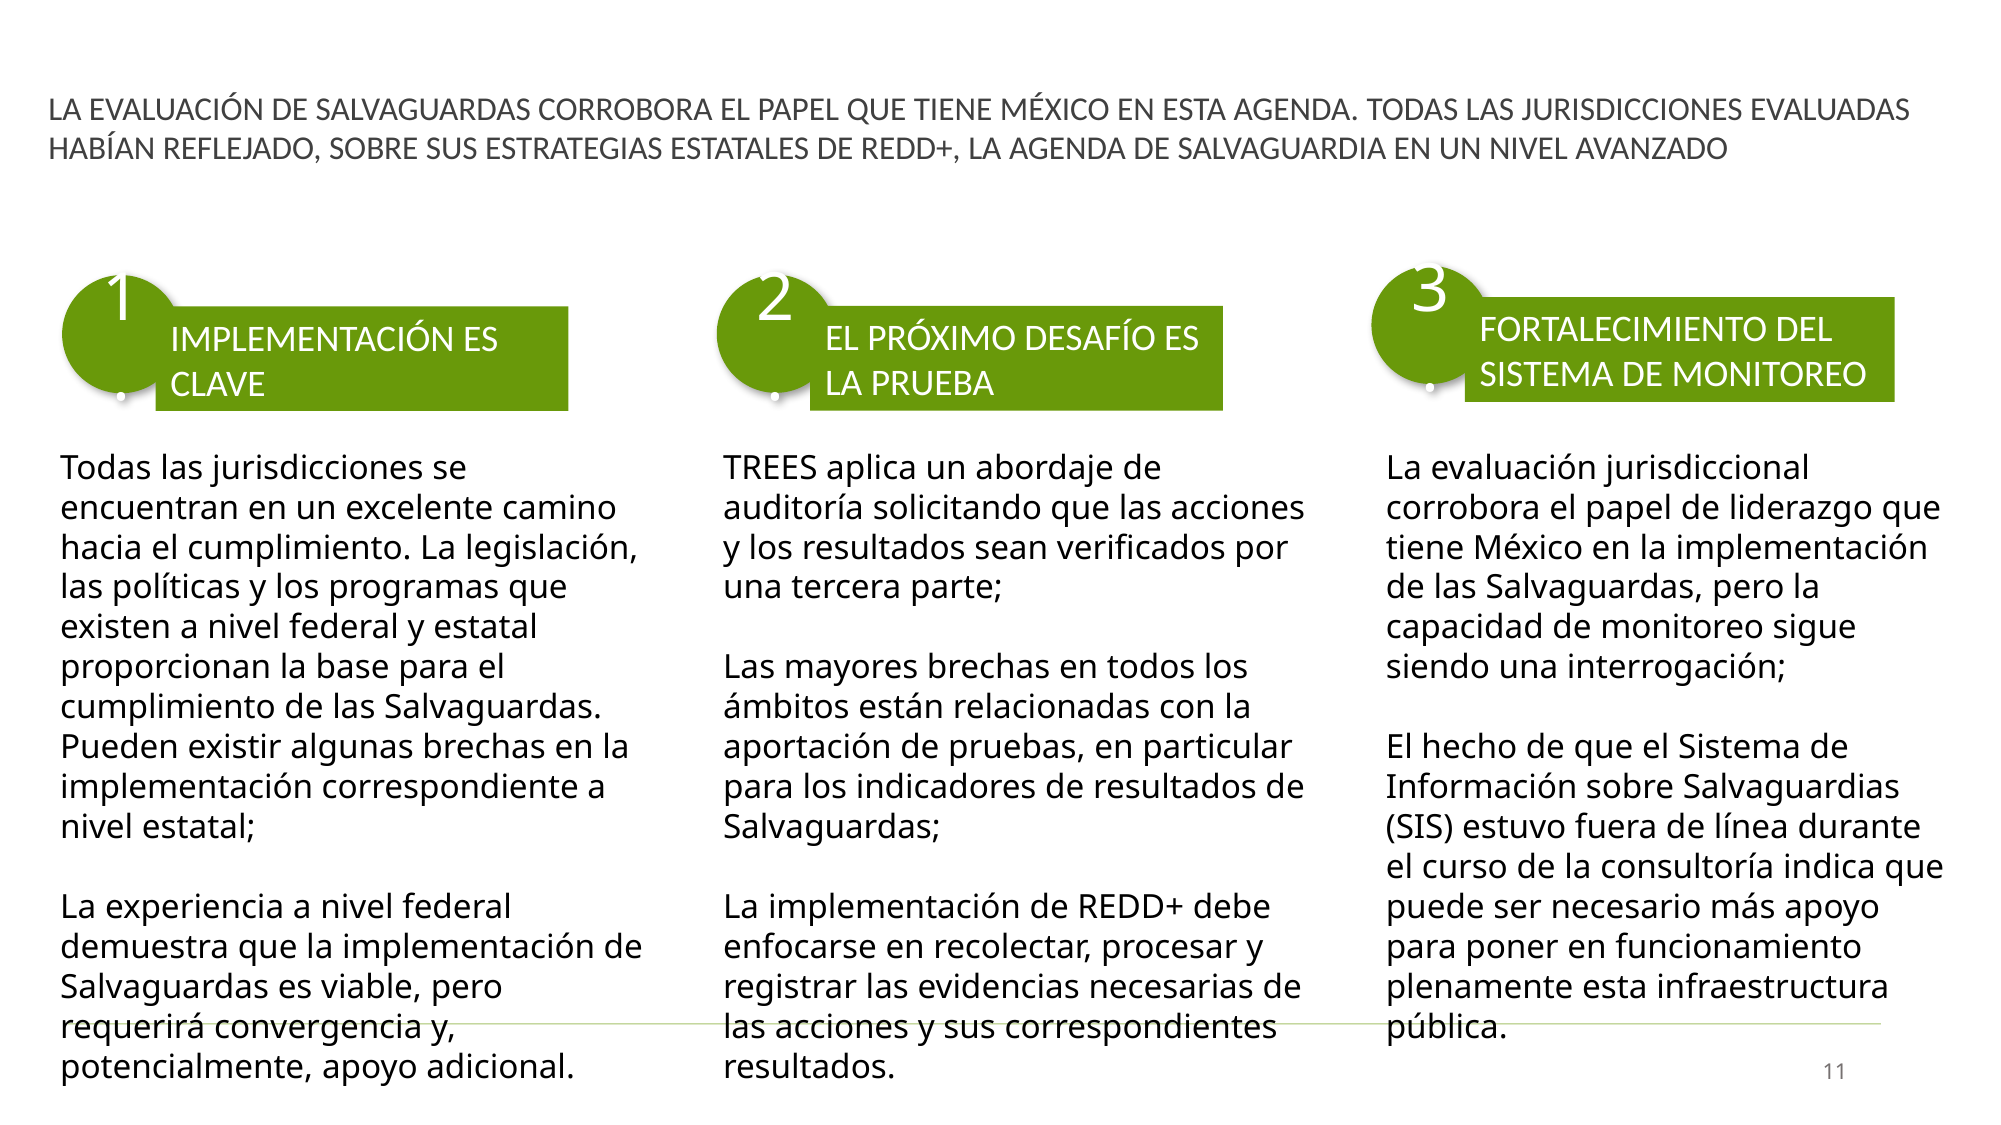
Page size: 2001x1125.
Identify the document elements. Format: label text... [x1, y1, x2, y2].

text_box La evaluación jurisdiccional corrobora el papel de liderazgo que tiene México en la implementación de las Salvaguardas, pero la capacidad de monitoreo sigue siendo una interrogación; El hecho de que el Sistema de Información sobre Salvaguardias (SIS) estuvo fuera de línea durante el curso de la consultoría indica que puede ser necesario más apoyo para poner en funcionamiento plenamente esta infraestructura pública. [1370, 438, 1972, 1053]
text_box LA EVALUACIÓN DE SALVAGUARDAS CORROBORA EL PAPEL QUE TIENE MÉXICO EN ESTA AGENDA. TODAS LAS JURISDICCIONES EVALUADAS HABÍAN REFLEJADO, SOBRE SUS ESTRATEGIAS ESTATALES DE REDD+, LA AGENDA DE SALVAGUARDIA EN UN NIVEL AVANZADO [33, 79, 1964, 174]
slide_number 12 [1412, 1053, 1863, 1103]
text_box TREES aplica un abordaje de auditoría solicitando que las acciones y los resultados sean verificados por una tercera parte; Las mayores brechas en todos los ámbitos están relacionadas con la aportación de pruebas, en particular para los indicadores de resultados de Salvaguardas; La implementación de REDD+ debe enfocarse en recolectar, procesar y registrar las evidencias necesarias de las acciones y sus correspondientes resultados. [708, 1024, 1326, 1093]
text_box 3. [1370, 264, 1484, 386]
text_box EL PRÓXIMO DESAFÍO ES LA PRUEBA [810, 305, 1223, 411]
text_box 2. [715, 273, 829, 394]
text_box 1. [61, 274, 175, 395]
text_box IMPLEMENTACIÓN ES CLAVE [155, 306, 569, 411]
text_box TREES aplica un abordaje de auditoría solicitando que las acciones y los resultados sean verificados por una tercera parte; Las mayores brechas en todos los ámbitos están relacionadas con la aportación de pruebas, en particular para los indicadores de resultados de Salvaguardas; La implementación de REDD+ debe enfocarse en recolectar, procesar y registrar las evidencias necesarias de las acciones y sus correspondientes resultados. [708, 438, 1326, 1023]
text_box FORTALECIMIENTO DEL SISTEMA DE MONITOREO [1464, 297, 1895, 402]
text_box Todas las jurisdicciones se encuentran en un excelente camino hacia el cumplimiento. La legislación, las políticas y los programas que existen a nivel federal y estatal proporcionan la base para el cumplimiento de las Salvaguardas. Pueden existir algunas brechas en la implementación correspondiente a nivel estatal; La experiencia a nivel federal demuestra que la implementación de Salvaguardas es viable, pero requerirá convergencia y, potencialmente, apoyo adicional. [45, 438, 664, 1093]
